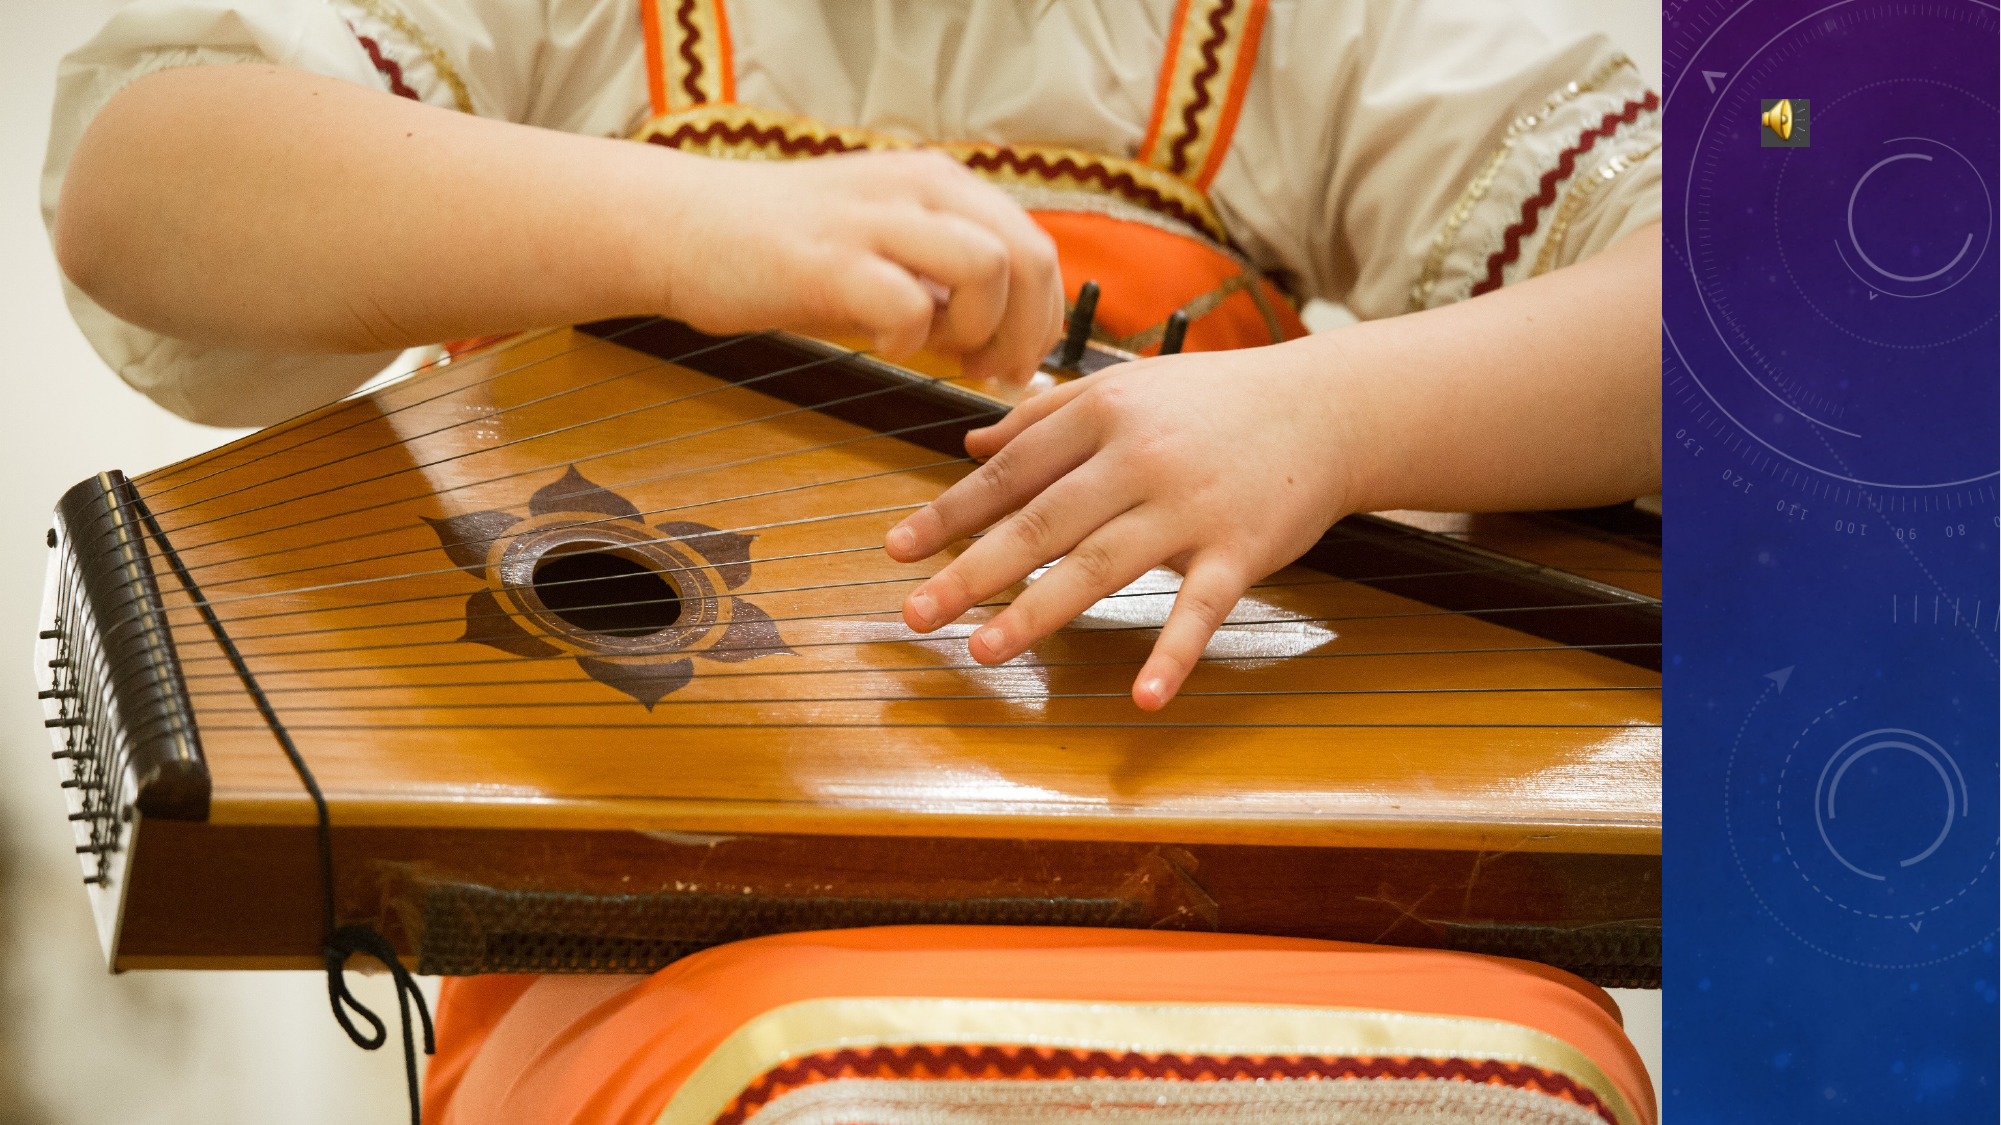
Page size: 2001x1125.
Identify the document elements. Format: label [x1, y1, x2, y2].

picture [1662, 0, 2001, 1125]
list [0, 0, 1662, 1125]
